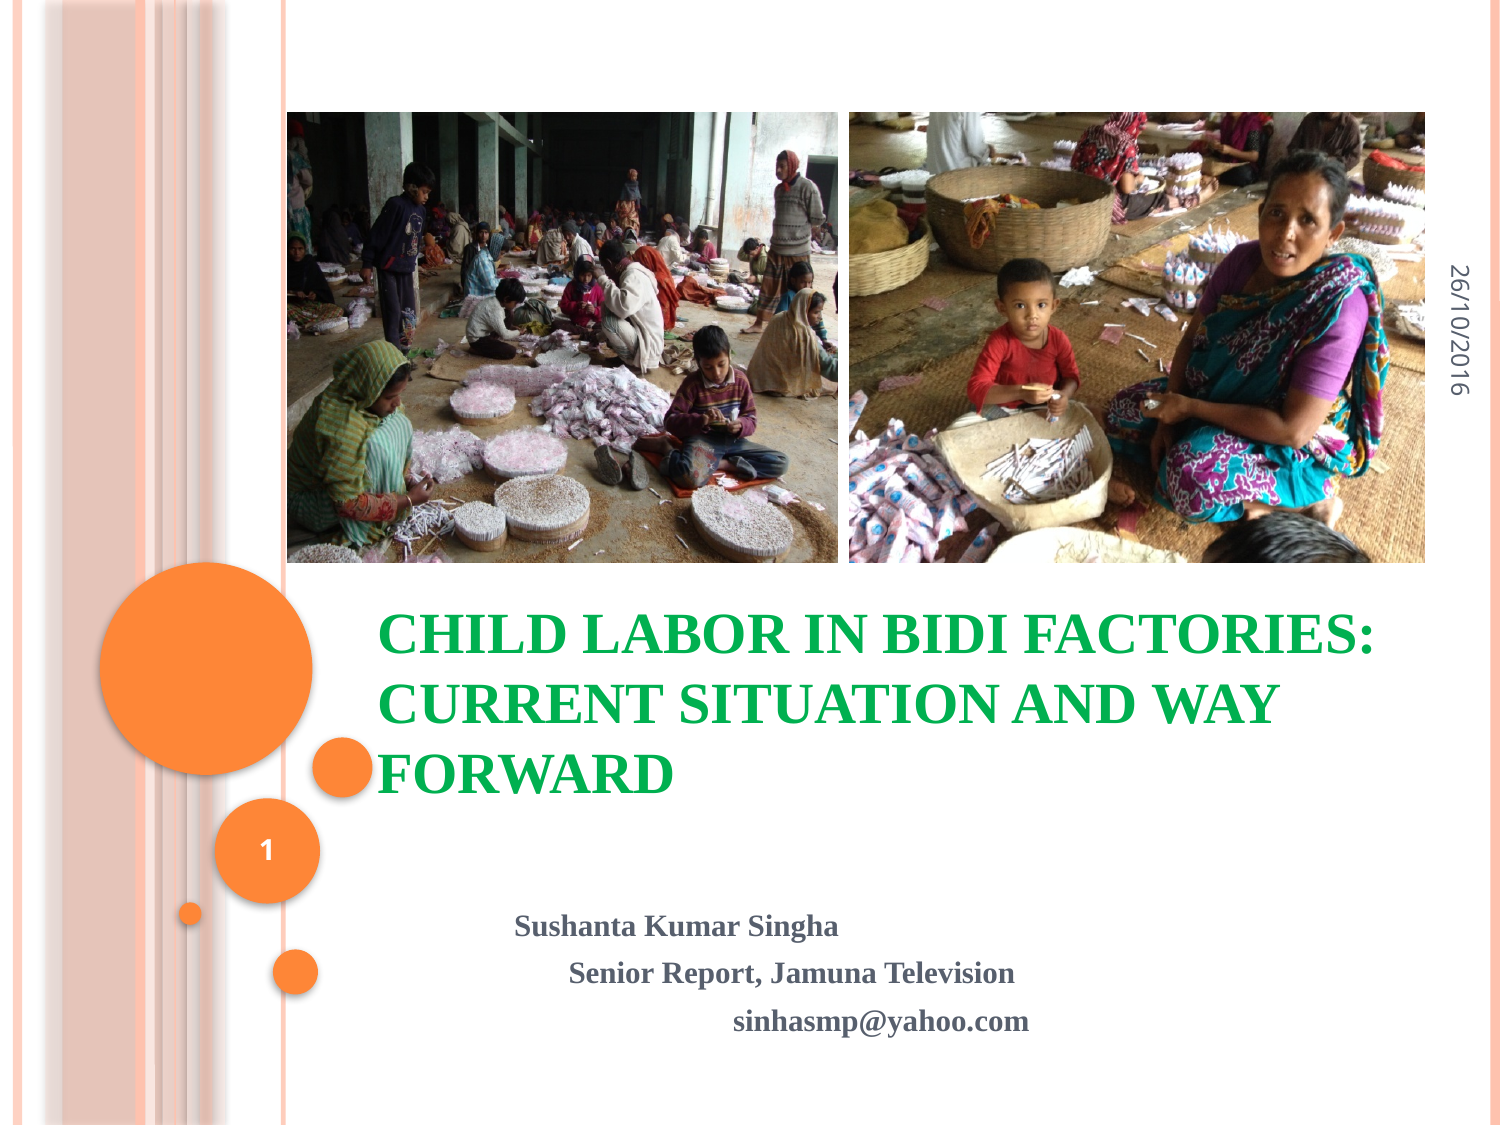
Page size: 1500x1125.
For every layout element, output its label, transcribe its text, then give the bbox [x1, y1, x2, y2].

title Child Labor in Bidi Factories: Current Situation and Way Forward [362, 587, 1425, 813]
slide_number 1 [217, 808, 318, 894]
picture [849, 111, 1426, 563]
picture [286, 111, 838, 563]
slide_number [1430, 36, 1493, 412]
subtitle Sushanta Kumar Singha Senior Report, Jamuna Television sinhasmp@yahoo.com [375, 849, 1388, 1046]
